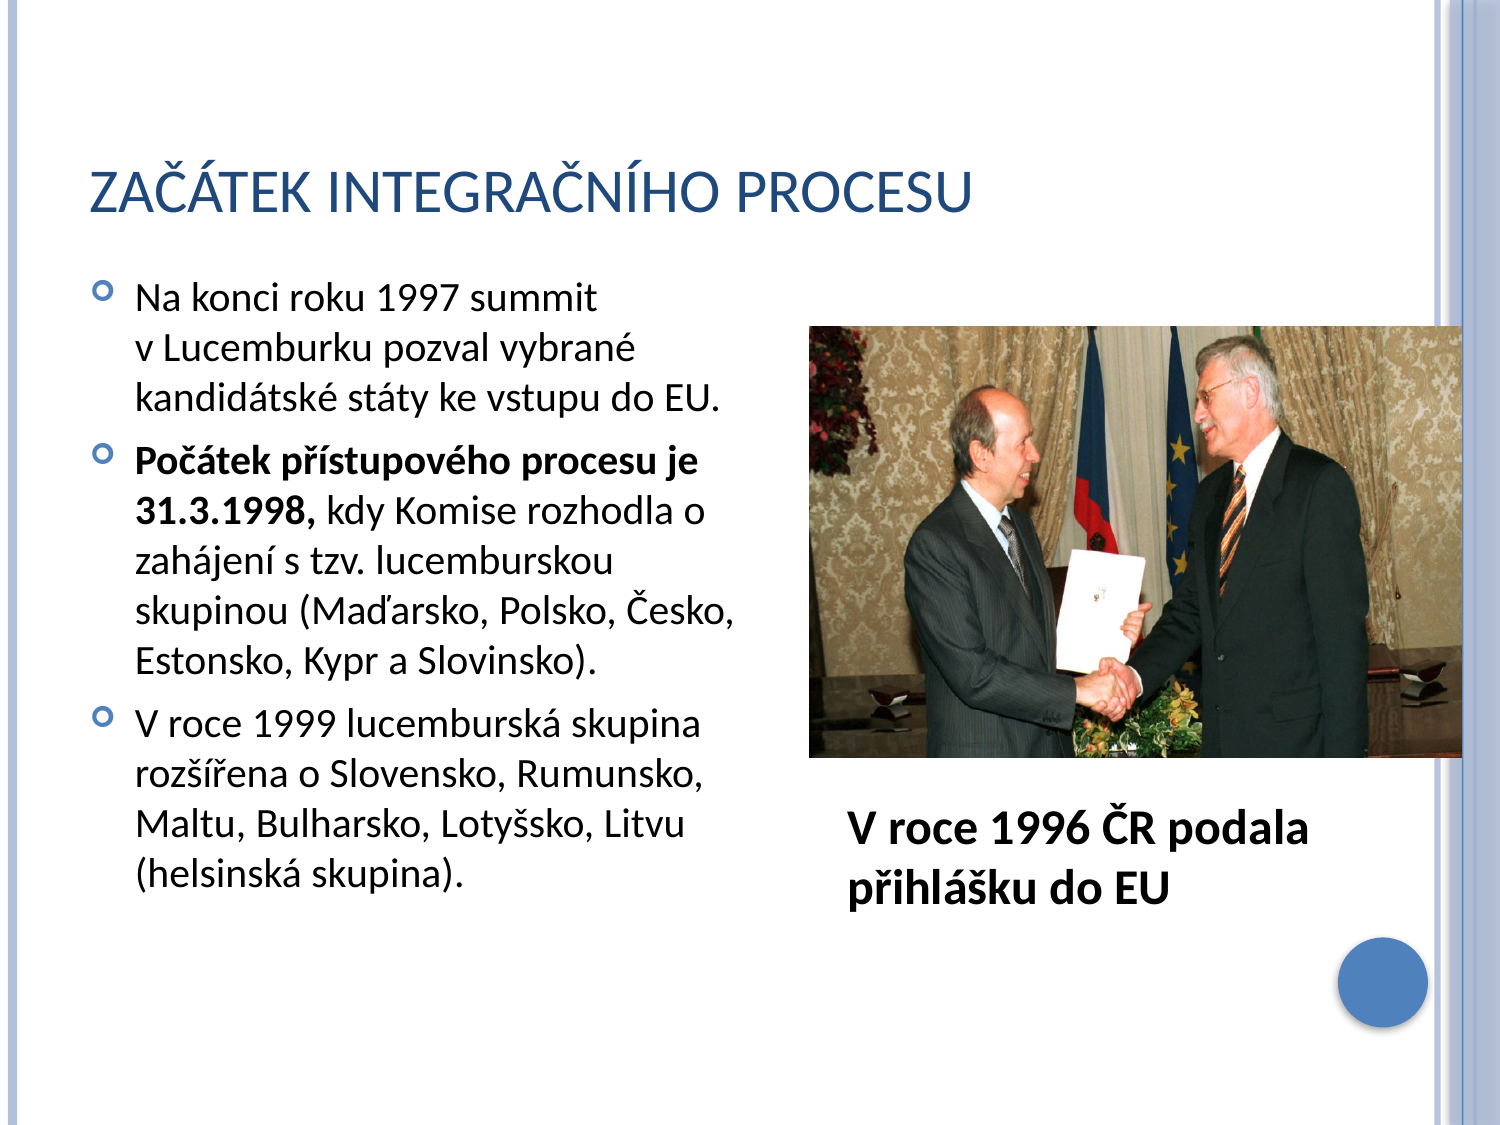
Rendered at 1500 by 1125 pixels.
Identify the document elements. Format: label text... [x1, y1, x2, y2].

text_box V roce 1996 ČR podala přihlášku do EU [832, 786, 1400, 922]
title Začátek integračního procesu [75, 45, 1300, 233]
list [808, 325, 1462, 758]
list Na konci roku 1997 summit v Lucemburku pozval vybrané kandidátské státy ke vstupu do EU. Počátek přístupového procesu je 31.3.1998, kdy Komise rozhodla o zahájení s tzv. lucemburskou skupinou (Maďarsko, Polsko, Česko, Estonsko, Kypr a Slovinsko). V roce 1999 lucemburská skupina rozšířena o Slovensko, Rumunsko, Maltu, Bulharsko, Lotyšsko, Litvu (helsinská skupina). [75, 262, 762, 1013]
